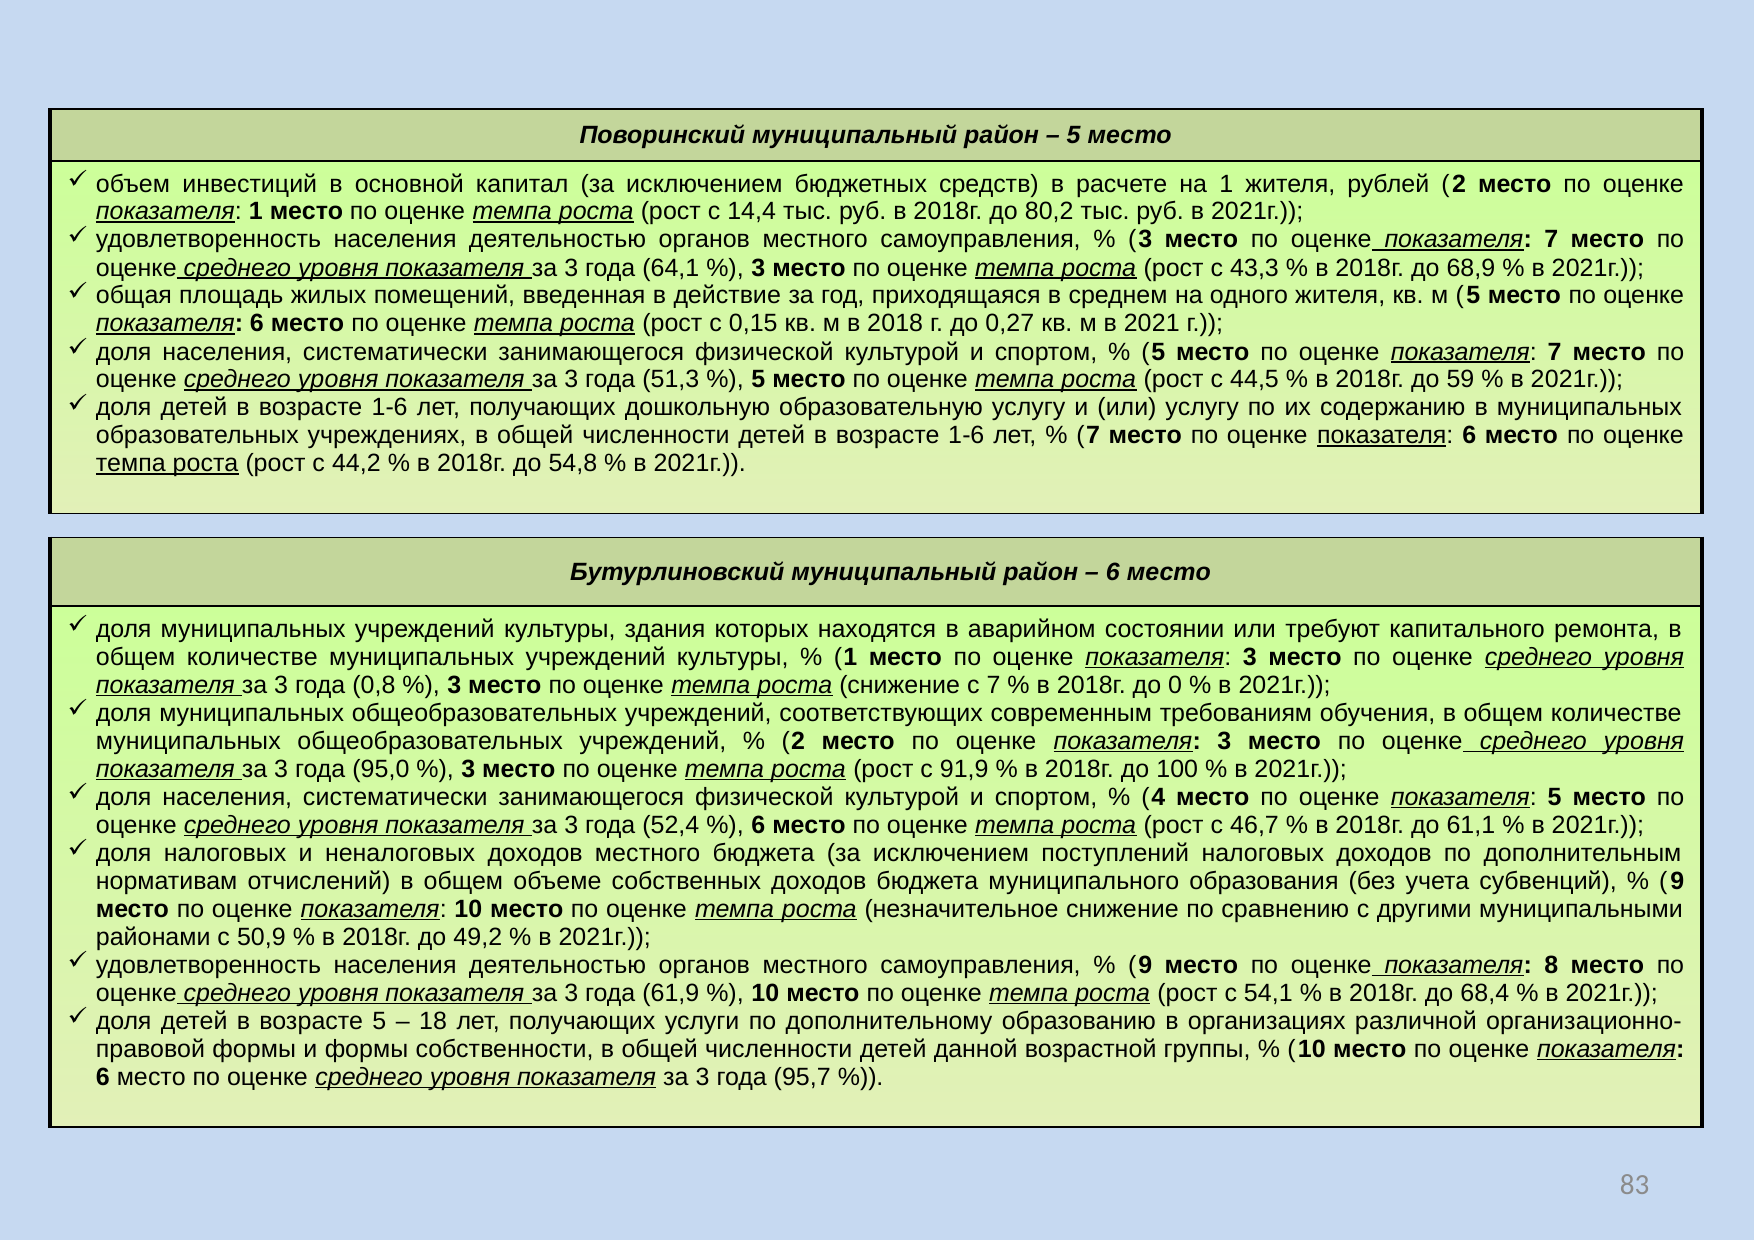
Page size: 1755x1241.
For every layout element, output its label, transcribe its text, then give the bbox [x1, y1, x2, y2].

table_cell объем инвестиций в основной капитал (за исключением бюджетных средств) в расчете на 1 жителя, рублей (2 место по оценке показателя: 1 место по оценке темпа роста (рост с 14,4 тыс. руб. в 2018г. до 80,2 тыс. руб. в 2021г.)); удовлетворенность населения деятельностью органов местного самоуправления, % (3 место по оценке показателя: 7 место по оценке среднего уровня показателя за 3 года (64,1 %), 3 место по оценке темпа роста (рост с 43,3 % в 2018г. до 68,9 % в 2021г.)); общая площадь жилых помещений, введенная в действие за год, приходящаяся в среднем на одного жителя, кв. м (5 место по оценке показателя: 6 место по оценке темпа роста (рост с 0,15 кв. м в 2018 г. до 0,27 кв. м в 2021 г.)); доля населения, систематически занимающегося физической культурой и спортом, % (5 место по оценке показателя: 7 место по оценке среднего уровня показателя за 3 года (51,3 %), 5 место по оценке темпа роста (рост с 44,5 % в 2018г. до 59 % в 2021г.)); доля детей в возрасте 1-6 лет, получающих дошкольную образовательную услугу и (или) услугу по их содержанию в муниципальных образовательных учреждениях, в общей численности детей в возрасте 1-6 лет, % (7 место по оценке показателя: 6 место по оценке темпа роста (рост с 44,2 % в 2018г. до 54,8 % в 2021г.)). [52, 162, 1700, 513]
table_cell доля муниципальных учреждений культуры, здания которых находятся в аварийном состоянии или требуют капитального ремонта, в общем количестве муниципальных учреждений культуры, % (1 место по оценке показателя: 3 место по оценке среднего уровня показателя за 3 года (0,8 %), 3 место по оценке темпа роста (снижение с 7 % в 2018г. до 0 % в 2021г.)); доля муниципальных общеобразовательных учреждений, соответствующих современным требованиям обучения, в общем количестве муниципальных общеобразовательных учреждений, % (2 место по оценке показателя: 3 место по оценке среднего уровня показателя за 3 года (95,0 %), 3 место по оценке темпа роста (рост с 91,9 % в 2018г. до 100 % в 2021г.)); доля населения, систематически занимающегося физической культурой и спортом, % (4 место по оценке показателя: 5 место по оценке среднего уровня показателя за 3 года (52,4 %), 6 место по оценке темпа роста (рост с 46,7 % в 2018г. до 61,1 % в 2021г.)); доля налоговых и неналоговых доходов местного бюджета (за исключением поступлений налоговых доходов по дополнительным нормативам отчислений) в общем объеме собственных доходов бюджета муниципального образования (без учета субвенций), % (9 место по оценке показателя: 10 место по оценке темпа роста (незначительное снижение по сравнению с другими муниципальными районами с 50,9 % в 2018г. до 49,2 % в 2021г.)); удовлетворенность населения деятельностью органов местного самоуправления, % (9 место по оценке показателя: 8 место по оценке среднего уровня показателя за 3 года (61,9 %), 10 место по оценке темпа роста (рост с 54,1 % в 2018г. до 68,4 % в 2021г.)); доля детей в возрасте 5 – 18 лет, получающих услуги по дополнительному образованию в организациях различной организационно-правовой формы и формы собственности, в общей численности детей данной возрастной группы, % (10 место по оценке показателя: 6 место по оценке среднего уровня показателя за 3 года (95,7 %)). [52, 607, 1700, 1126]
slide_number 83 [1257, 1149, 1667, 1216]
table_header Бутурлиновский муниципальный район – 6 место [52, 538, 1700, 605]
table_header Поворинский муниципальный район – 5 место [52, 110, 1700, 160]
